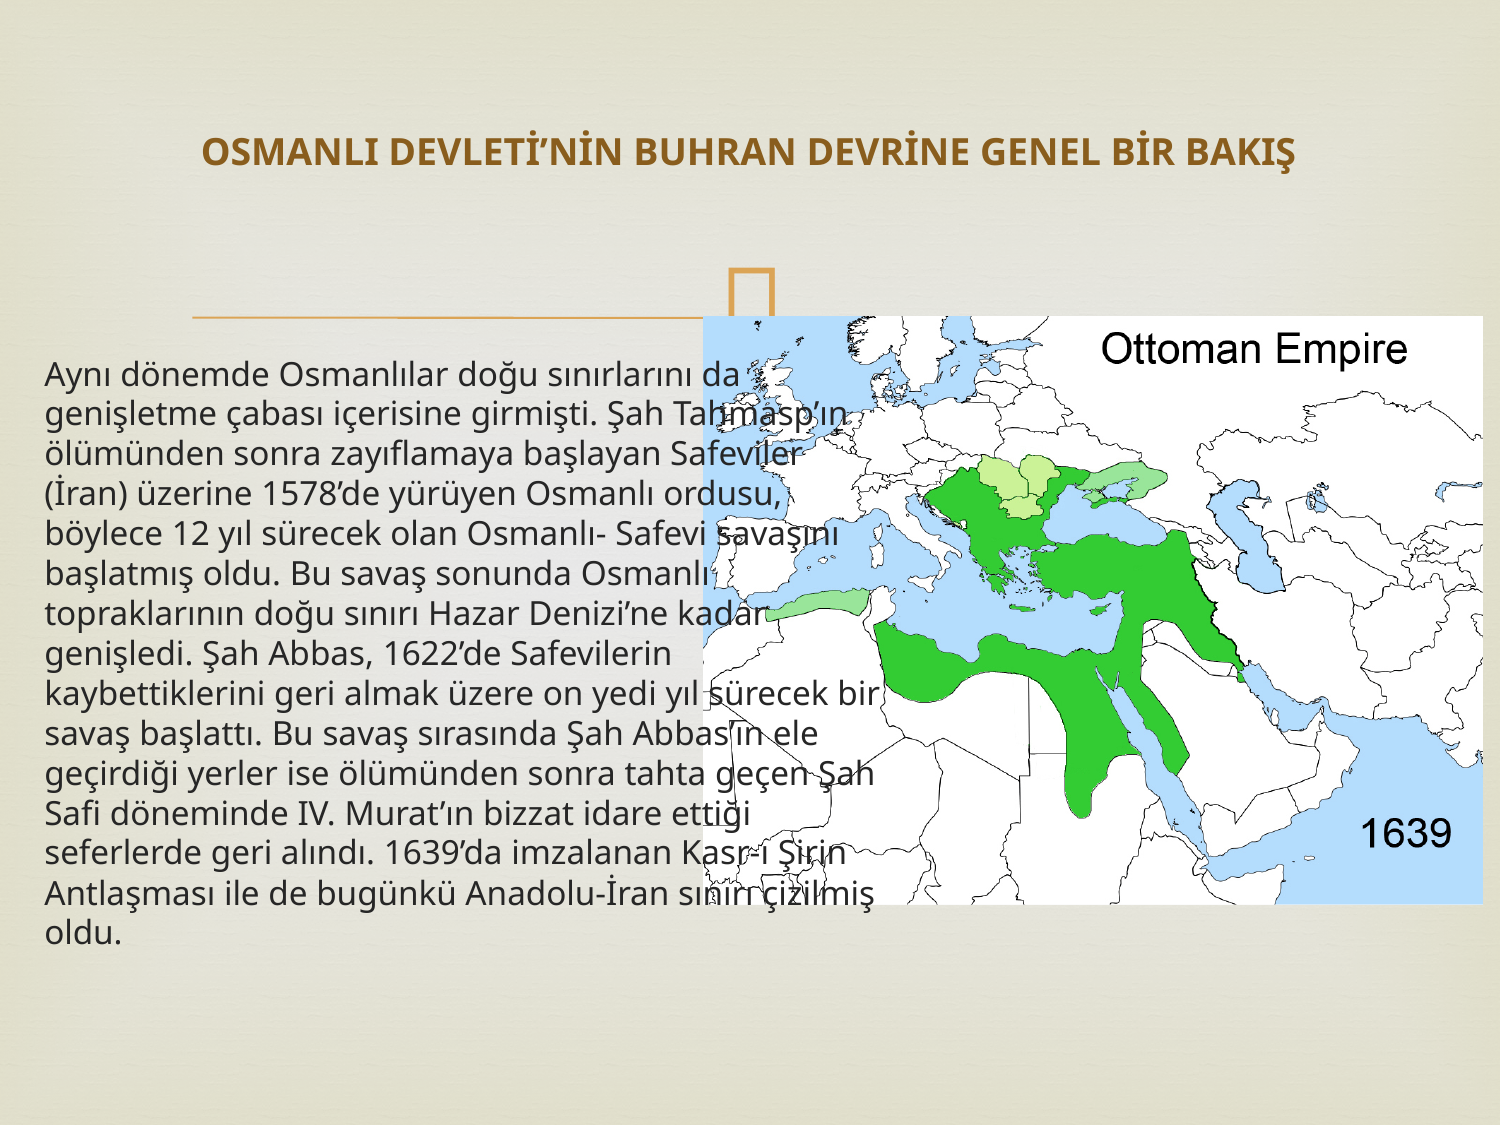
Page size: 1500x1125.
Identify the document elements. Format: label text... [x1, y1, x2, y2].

title OSMANLI DEVLETİ’NİN BUHRAN DEVRİNE GENEL BİR BAKIŞ [112, 93, 1386, 209]
picture [702, 316, 1483, 906]
list Aynı dönemde Osmanlılar doğu sınırlarını da genişletme çabası içerisine girmişti. Şah Tahmasp’ın ölümünden sonra zayıflamaya başlayan Safeviler (İran) üzerine 1578’de yürüyen Osmanlı ordusu, böylece 12 yıl sürecek olan Osmanlı- Safevi savaşını başlatmış oldu. Bu savaş sonunda Osmanlı topraklarının doğu sınırı Hazar Denizi’ne kadar genişledi. Şah Abbas, 1622’de Safevilerin kaybettiklerini geri almak üzere on yedi yıl sürecek bir savaş başlattı. Bu savaş sırasında Şah Abbas’ın ele geçirdiği yerler ise ölümünden sonra tahta geçen Şah Safi döneminde IV. Murat’ın bizzat idare ettiği seferlerde geri alındı. 1639’da imzalanan Kasr-ı Şirin Antlaşması ile de bugünkü Anadolu-İran sınırı çizilmiş oldu. [29, 345, 904, 1071]
